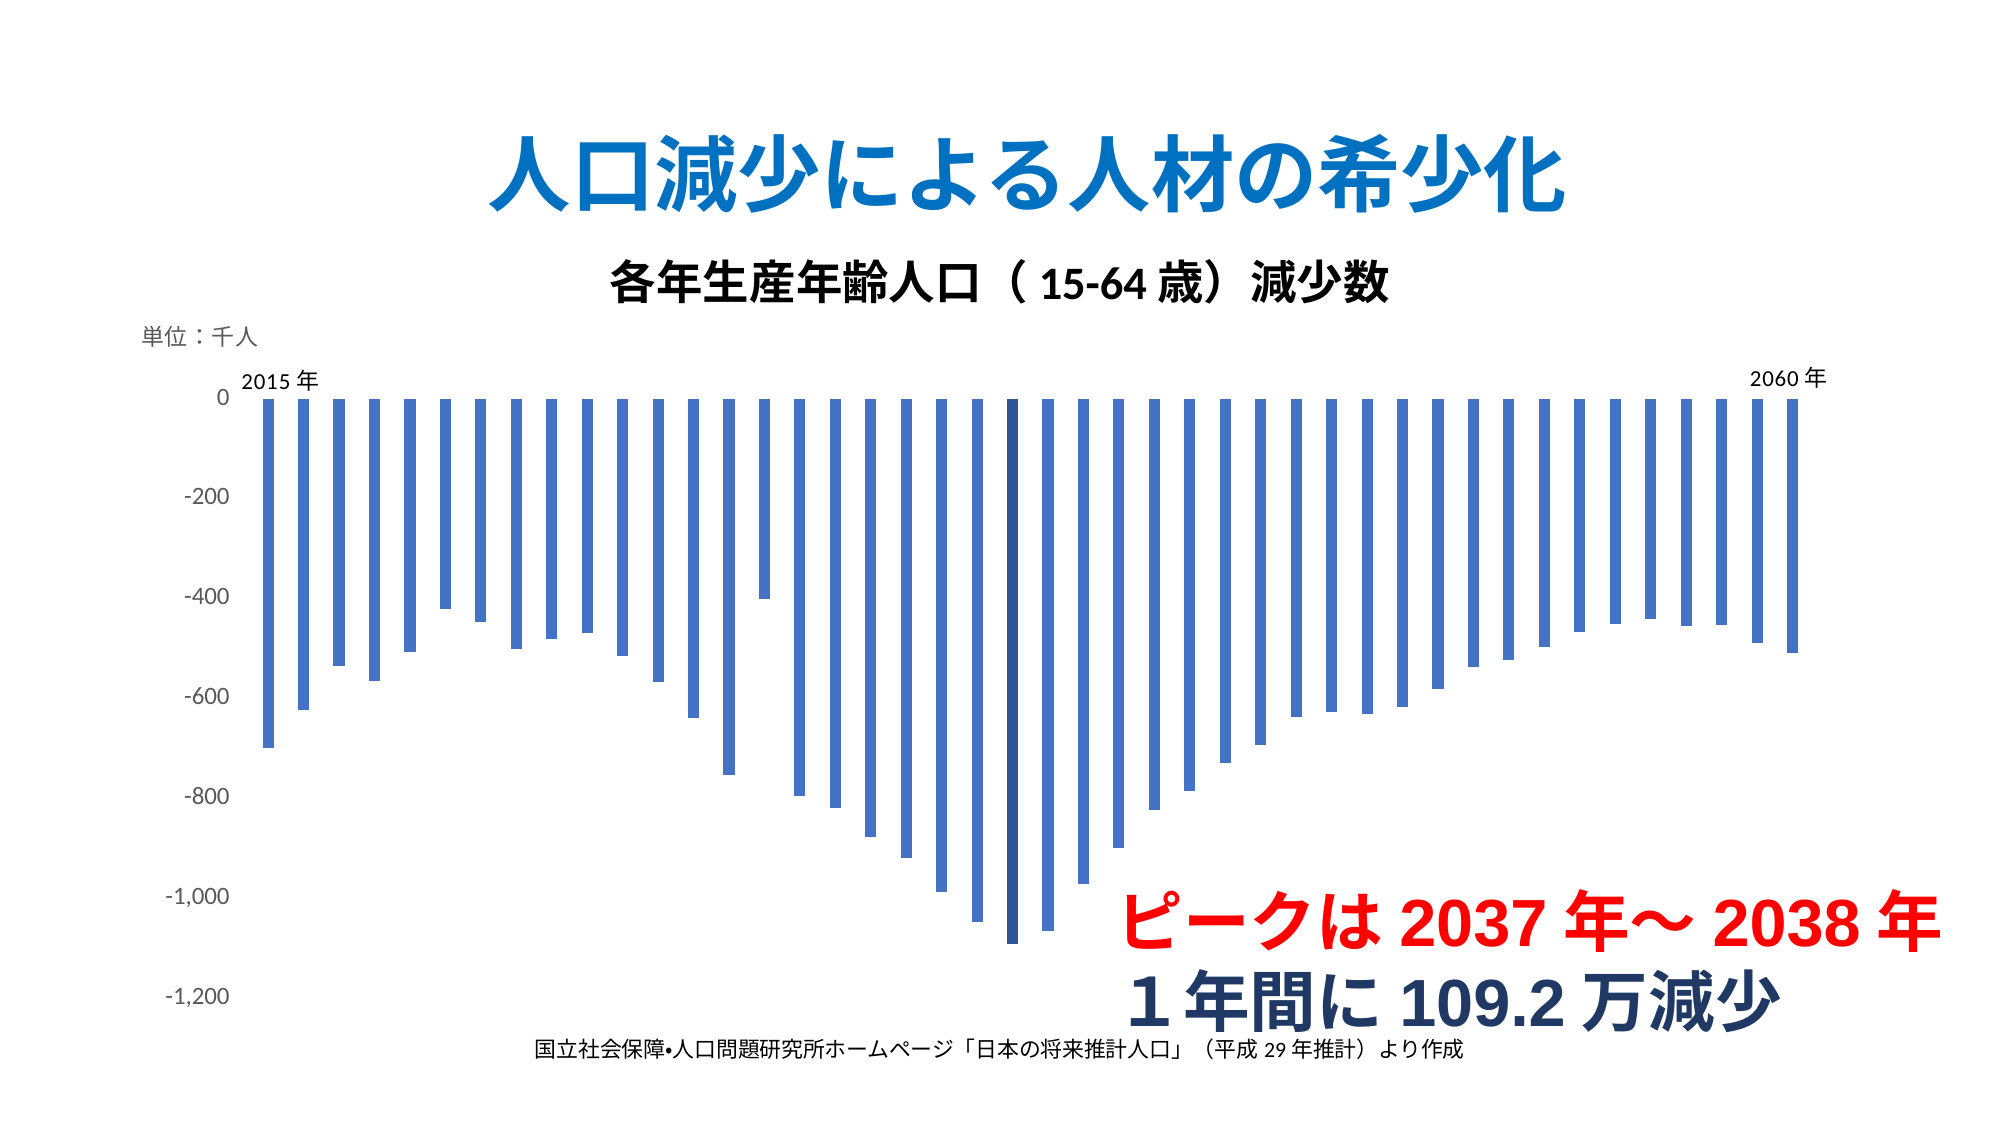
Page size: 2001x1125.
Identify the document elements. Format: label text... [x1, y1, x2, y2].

text_box 国立社会保障・人口問題研究所ホームページ「日本の将来推計人口」（平成29年推計）より作成 [520, 1028, 1480, 1070]
title 各年生産年齢人口（15-64歳）減少数 [137, 251, 1863, 299]
text_box 人口減少による人材の希少化 [472, 115, 1583, 230]
chart [137, 299, 1863, 1014]
text_box ピークは2037年～2038年 １年間に109.2万減少 [1101, 872, 1959, 1047]
